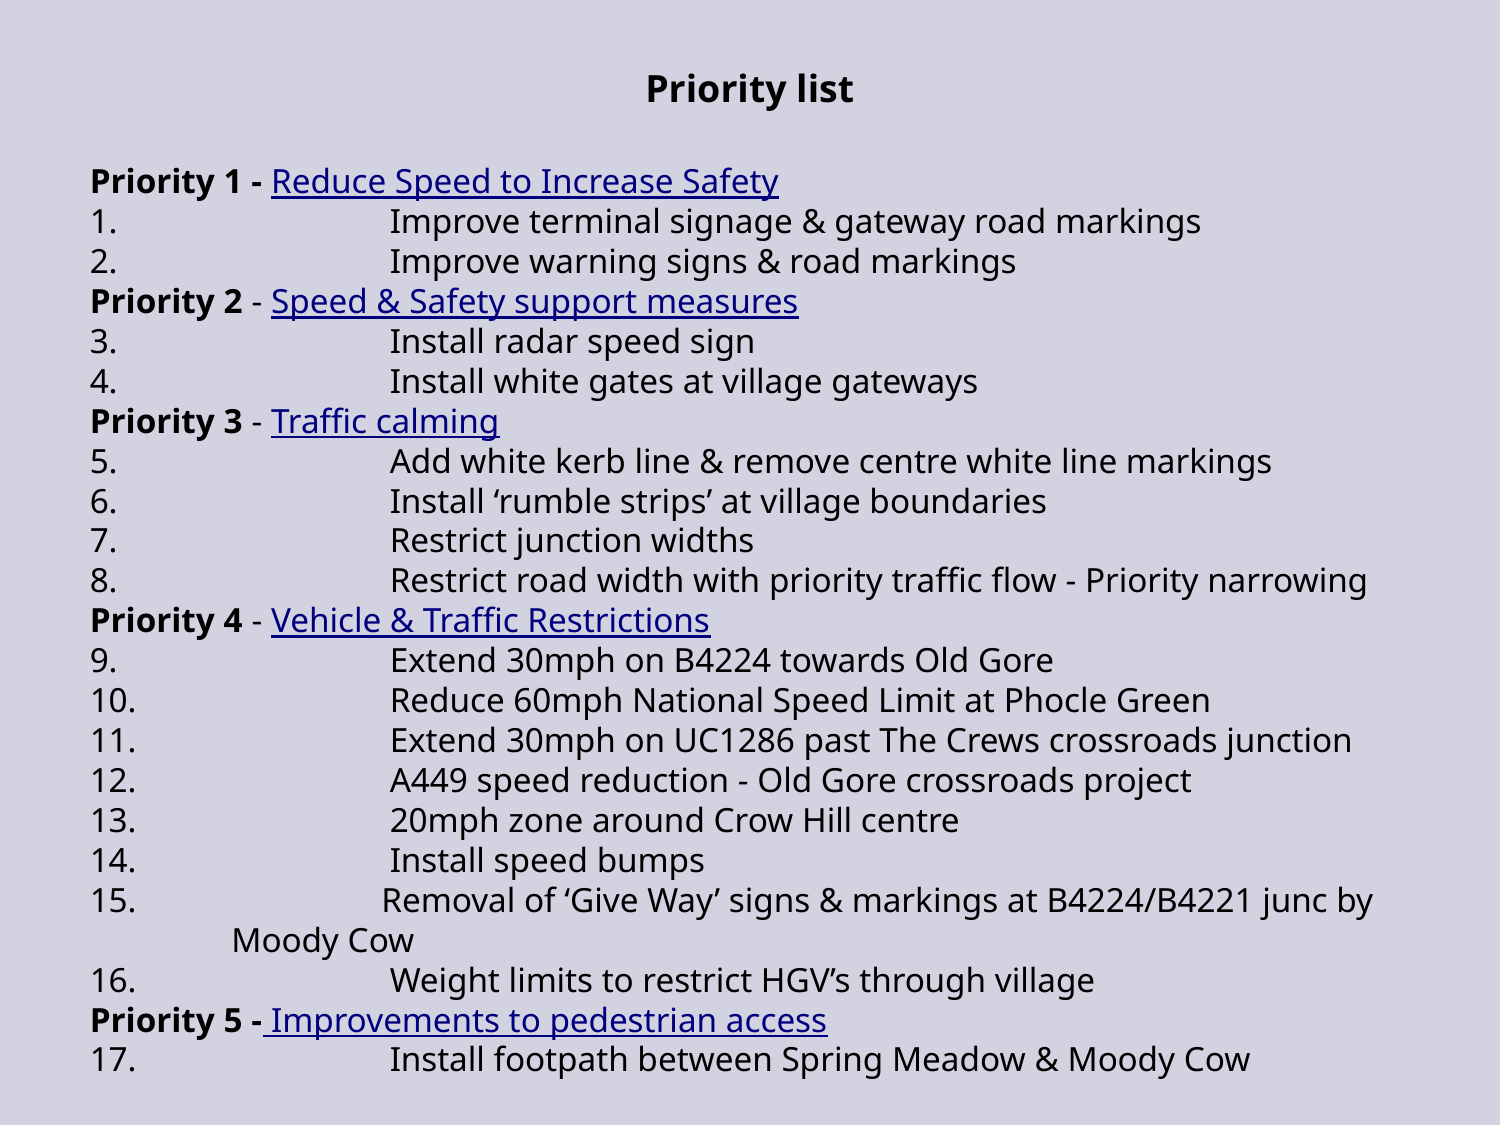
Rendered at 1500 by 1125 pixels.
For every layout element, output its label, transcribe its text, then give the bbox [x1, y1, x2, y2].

list Priority 1 - Reduce Speed to Increase Safety 1. Improve terminal signage & gateway road markings 2. Improve warning signs & road markings Priority 2 - Speed & Safety support measures 3. Install radar speed sign 4. Install white gates at village gateways Priority 3 - Traffic calming 5. Add white kerb line & remove centre white line markings 6. Install ‘rumble strips’ at village boundaries 7. Restrict junction widths 8. Restrict road width with priority traffic flow - Priority narrowing Priority 4 - Vehicle & Traffic Restrictions 9. Extend 30mph on B4224 towards Old Gore 10. Reduce 60mph National Speed Limit at Phocle Green 11. Extend 30mph on UC1286 past The Crews crossroads junction 12. A449 speed reduction - Old Gore crossroads project 13. 20mph zone around Crow Hill centre 14. Install speed bumps 15. Removal of ‘Give Way’ signs & markings at B4224/B4221 junc by Moody Cow 16. Weight limits to restrict HGV’s through village Priority 5 - Improvements to pedestrian access 17. Install footpath between Spring Meadow & Moody Cow [75, 153, 1460, 1095]
title Priority list [75, 45, 1425, 130]
